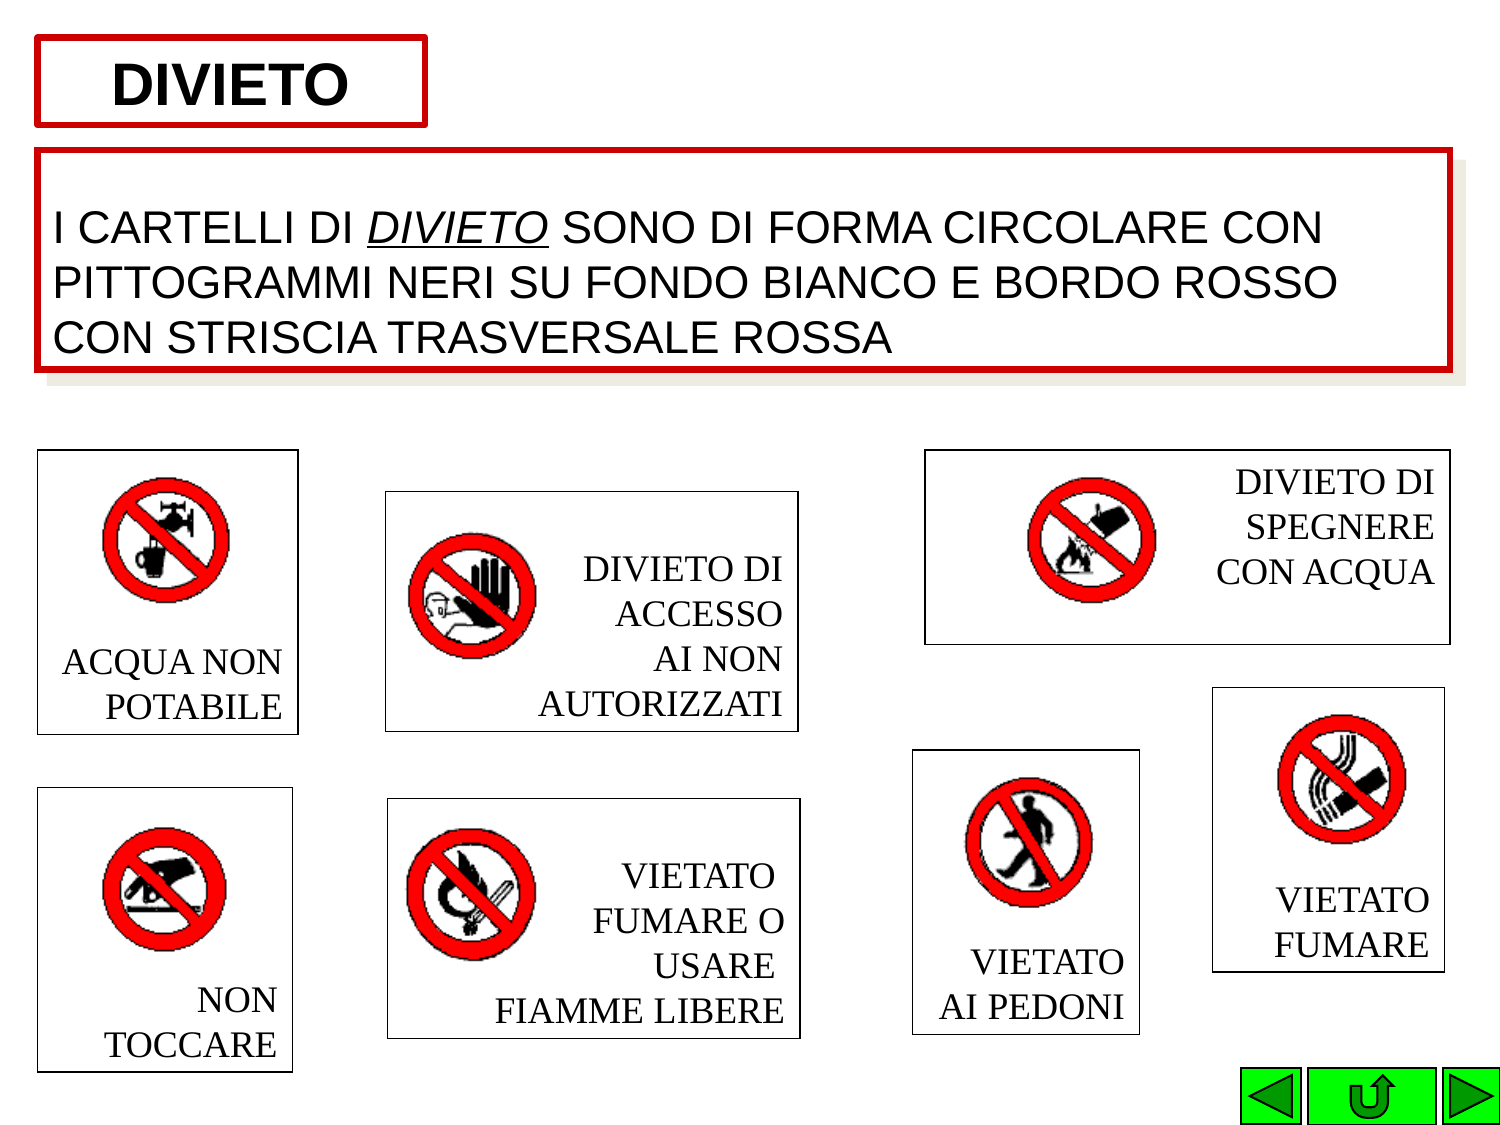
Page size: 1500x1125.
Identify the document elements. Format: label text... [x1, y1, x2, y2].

picture [949, 762, 1107, 919]
text_box DIVIETO DI SPEGNERE CON ACQUA [924, 449, 1450, 645]
text_box ACQUA NON POTABILE [37, 449, 298, 735]
picture [1012, 462, 1169, 619]
text_box [1240, 1067, 1302, 1125]
text_box VIETATO FUMARE [1212, 687, 1445, 973]
text_box VIETATO FUMARE O USARE FIAMME LIBERE [387, 798, 800, 1039]
text_box [1442, 1067, 1500, 1125]
picture [87, 812, 244, 969]
picture [1262, 699, 1419, 857]
title DIVIETO [37, 37, 425, 125]
text_box DIVIETO DI ACCESSO AI NON AUTORIZZATI [385, 491, 798, 732]
text_box I CARTELLI DI DIVIETO SONO DI FORMA CIRCOLARE CON PITTOGRAMMI NERI SU FONDO BIANCO E BORDO ROSSO CON STRISCIA TRASVERSALE ROSSA [37, 149, 1450, 370]
text_box NON TOCCARE [37, 787, 293, 1073]
picture [399, 824, 541, 966]
text_box VIETATO AI PEDONI [912, 749, 1140, 1035]
text_box [1307, 1068, 1437, 1125]
picture [87, 462, 244, 619]
picture [399, 524, 554, 676]
